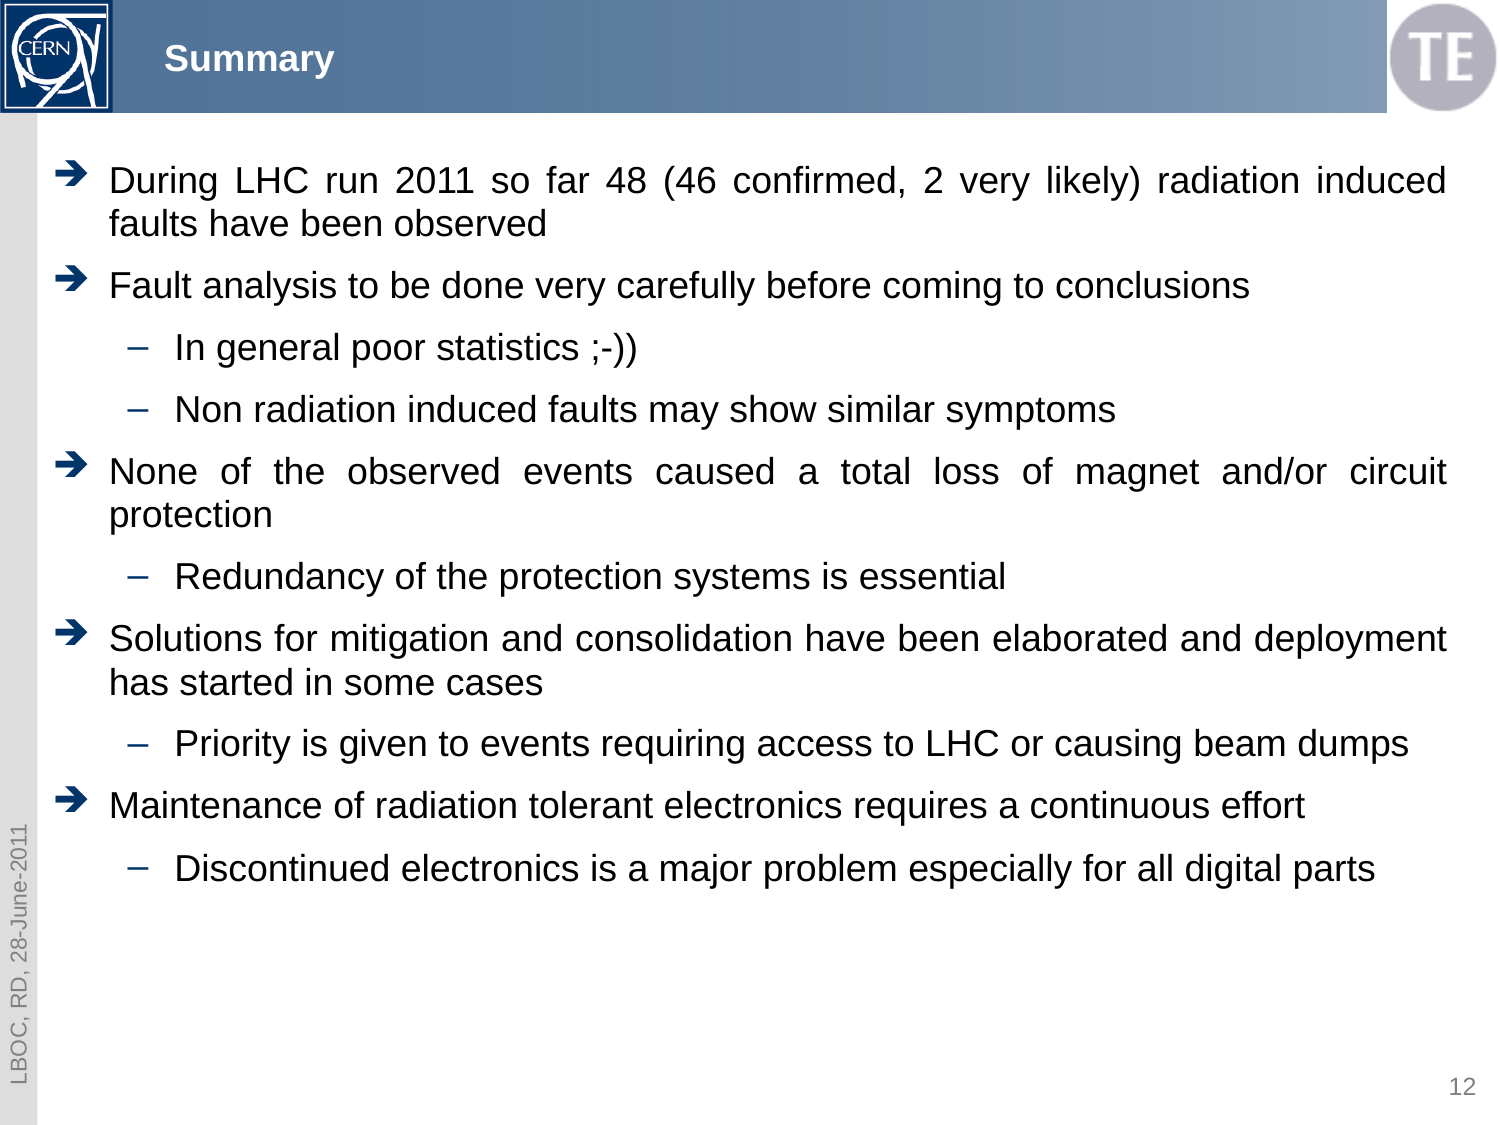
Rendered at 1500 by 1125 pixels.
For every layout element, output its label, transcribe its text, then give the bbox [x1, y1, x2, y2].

picture [0, 0, 113, 113]
list During LHC run 2011 so far 48 (46 confirmed, 2 very likely) radiation induced faults have been observed Fault analysis to be done very carefully before coming to conclusions In general poor statistics ;-)) Non radiation induced faults may show similar symptoms None of the observed events caused a total loss of magnet and/or circuit protection Redundancy of the protection systems is essential Solutions for mitigation and consolidation have been elaborated and deployment has started in some cases Priority is given to events requiring access to LHC or causing beam dumps Maintenance of radiation tolerant electronics requires a continuous effort Discontinued electronics is a major problem especially for all digital parts [37, 149, 1463, 1051]
picture [1387, 0, 1500, 113]
title Summary [149, 0, 1363, 113]
